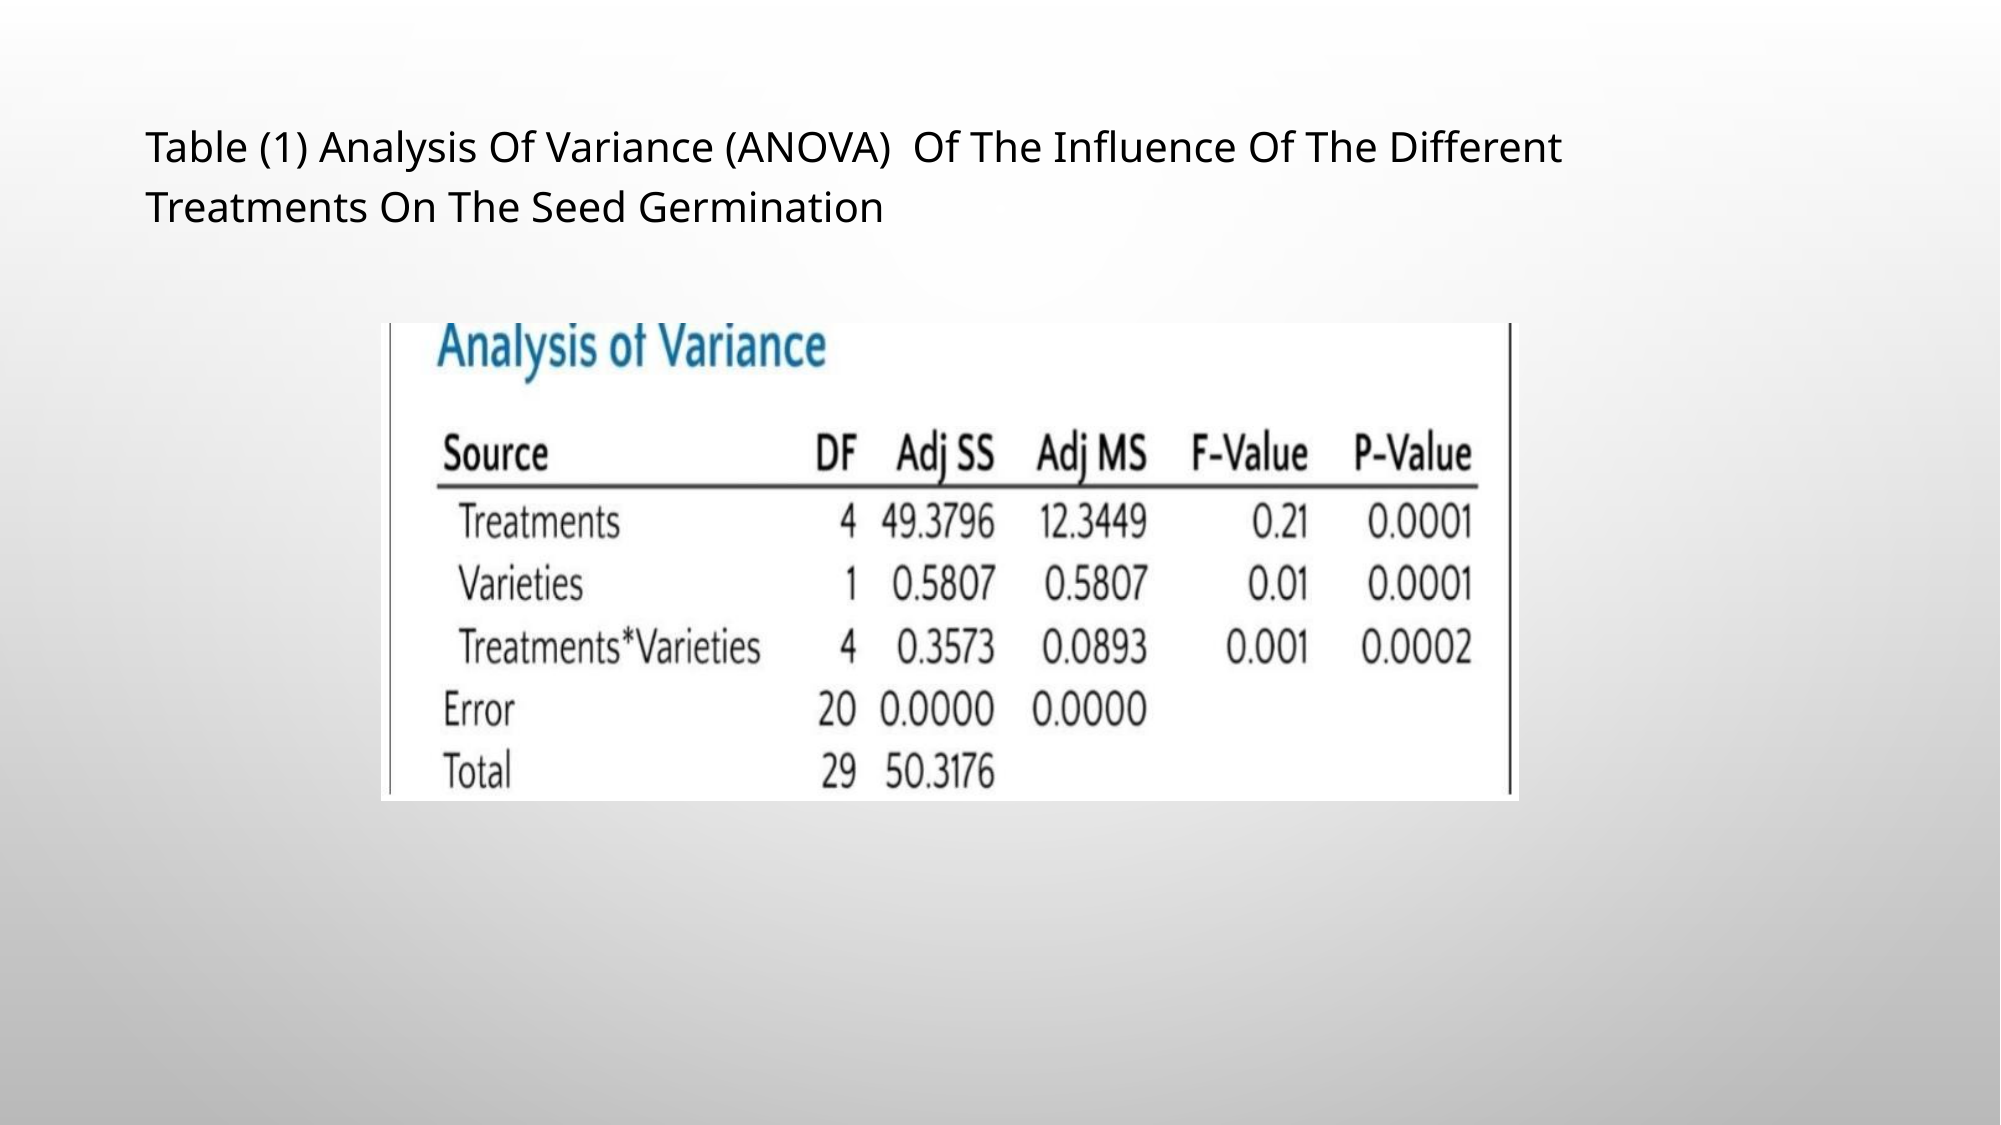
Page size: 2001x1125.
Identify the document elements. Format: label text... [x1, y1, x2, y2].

picture [0, 0, 2000, 1125]
list Table (1) Analysis Of Variance (ANOVA) Of The Influence Of The Different Treatments On The Seed Germination [130, 32, 1795, 414]
